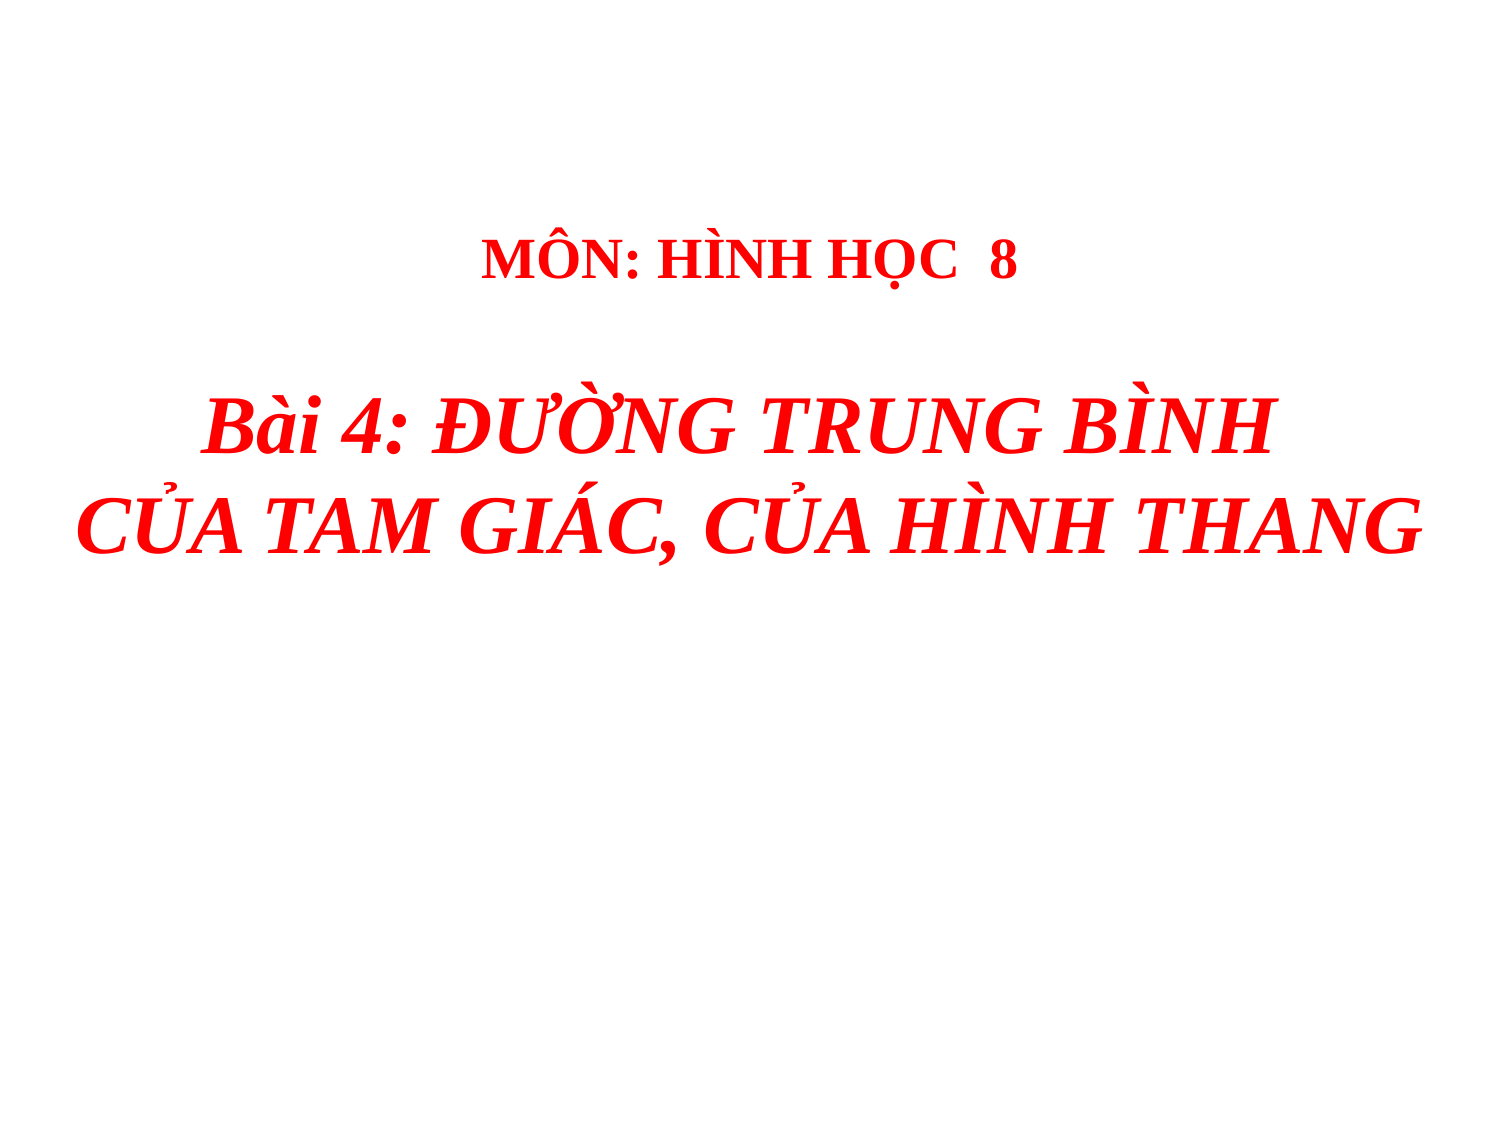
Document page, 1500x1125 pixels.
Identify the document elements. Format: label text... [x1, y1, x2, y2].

text_box Bài 4: ĐƯỜNG TRUNG BÌNH CỦA TAM GIÁC, CỦA HÌNH THANG [0, 362, 1500, 578]
text_box MÔN: HÌNH HỌC 8 [0, 212, 1500, 298]
